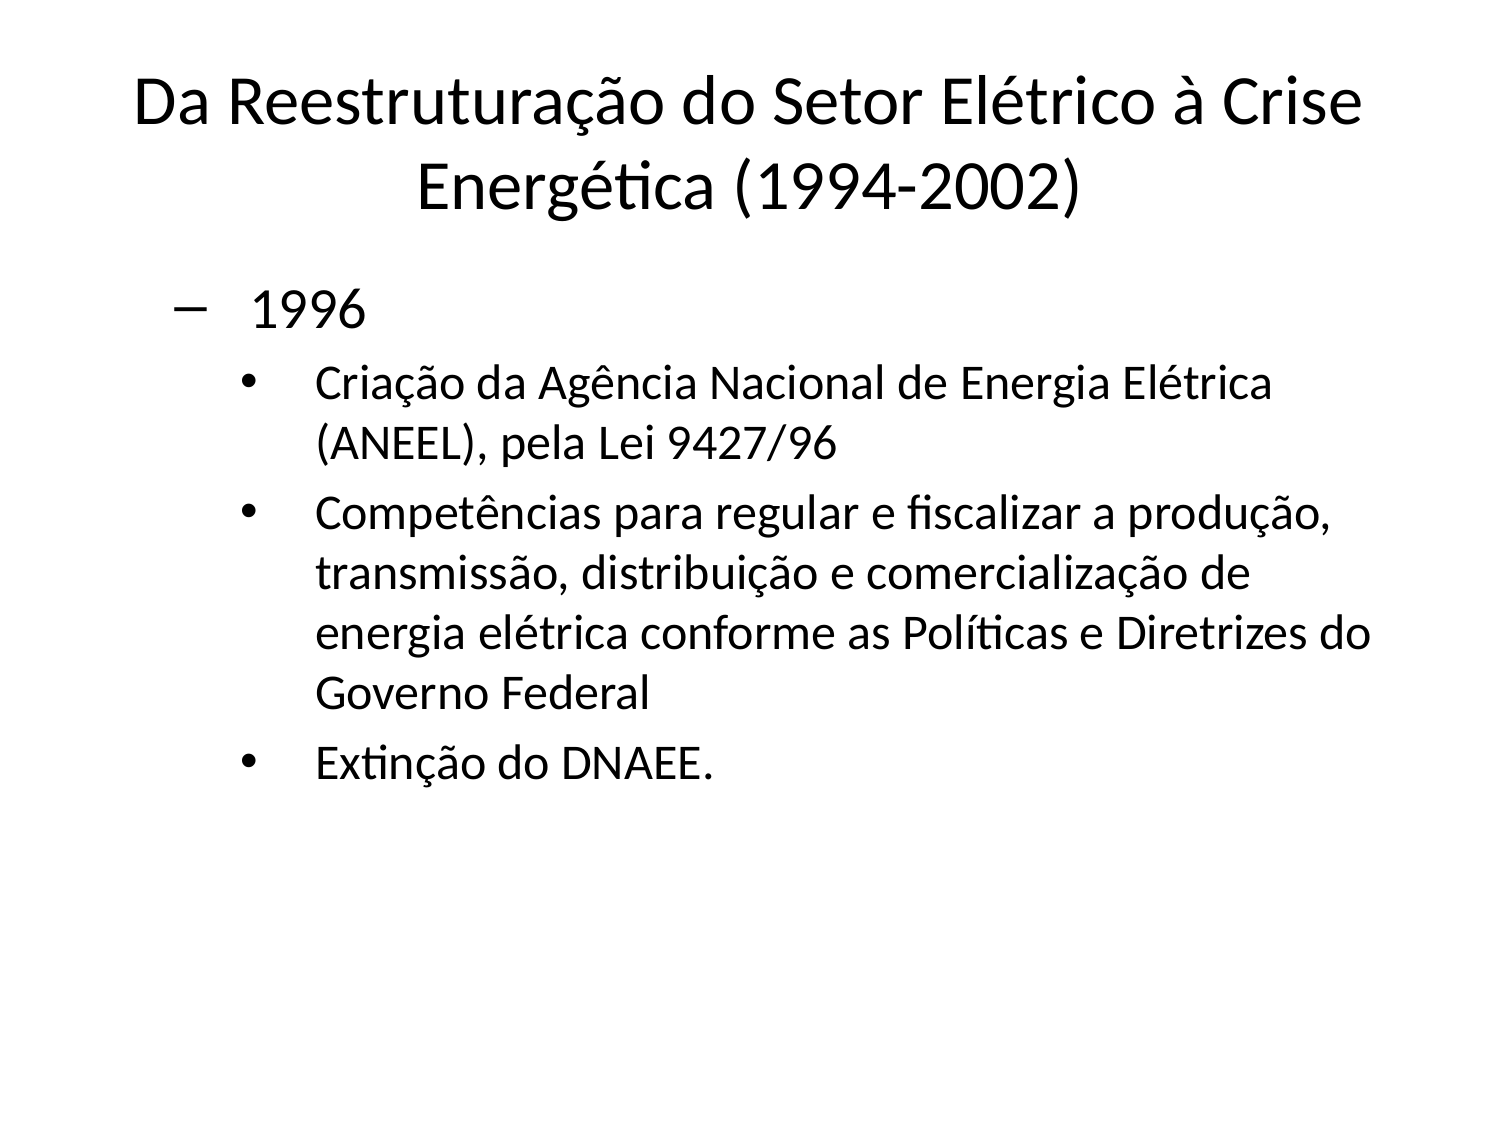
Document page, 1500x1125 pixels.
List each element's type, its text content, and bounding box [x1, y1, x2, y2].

list 1996 Criação da Agência Nacional de Energia Elétrica (ANEEL), pela Lei 9427/96 Competências para regular e fiscalizar a produção, transmissão, distribuição e comercialização de energia elétrica conforme as Políticas e Diretrizes do Governo Federal Extinção do DNAEE. [75, 262, 1425, 1005]
title Da Reestruturação do Setor Elétrico à Crise Energética (1994-2002) [75, 45, 1425, 233]
